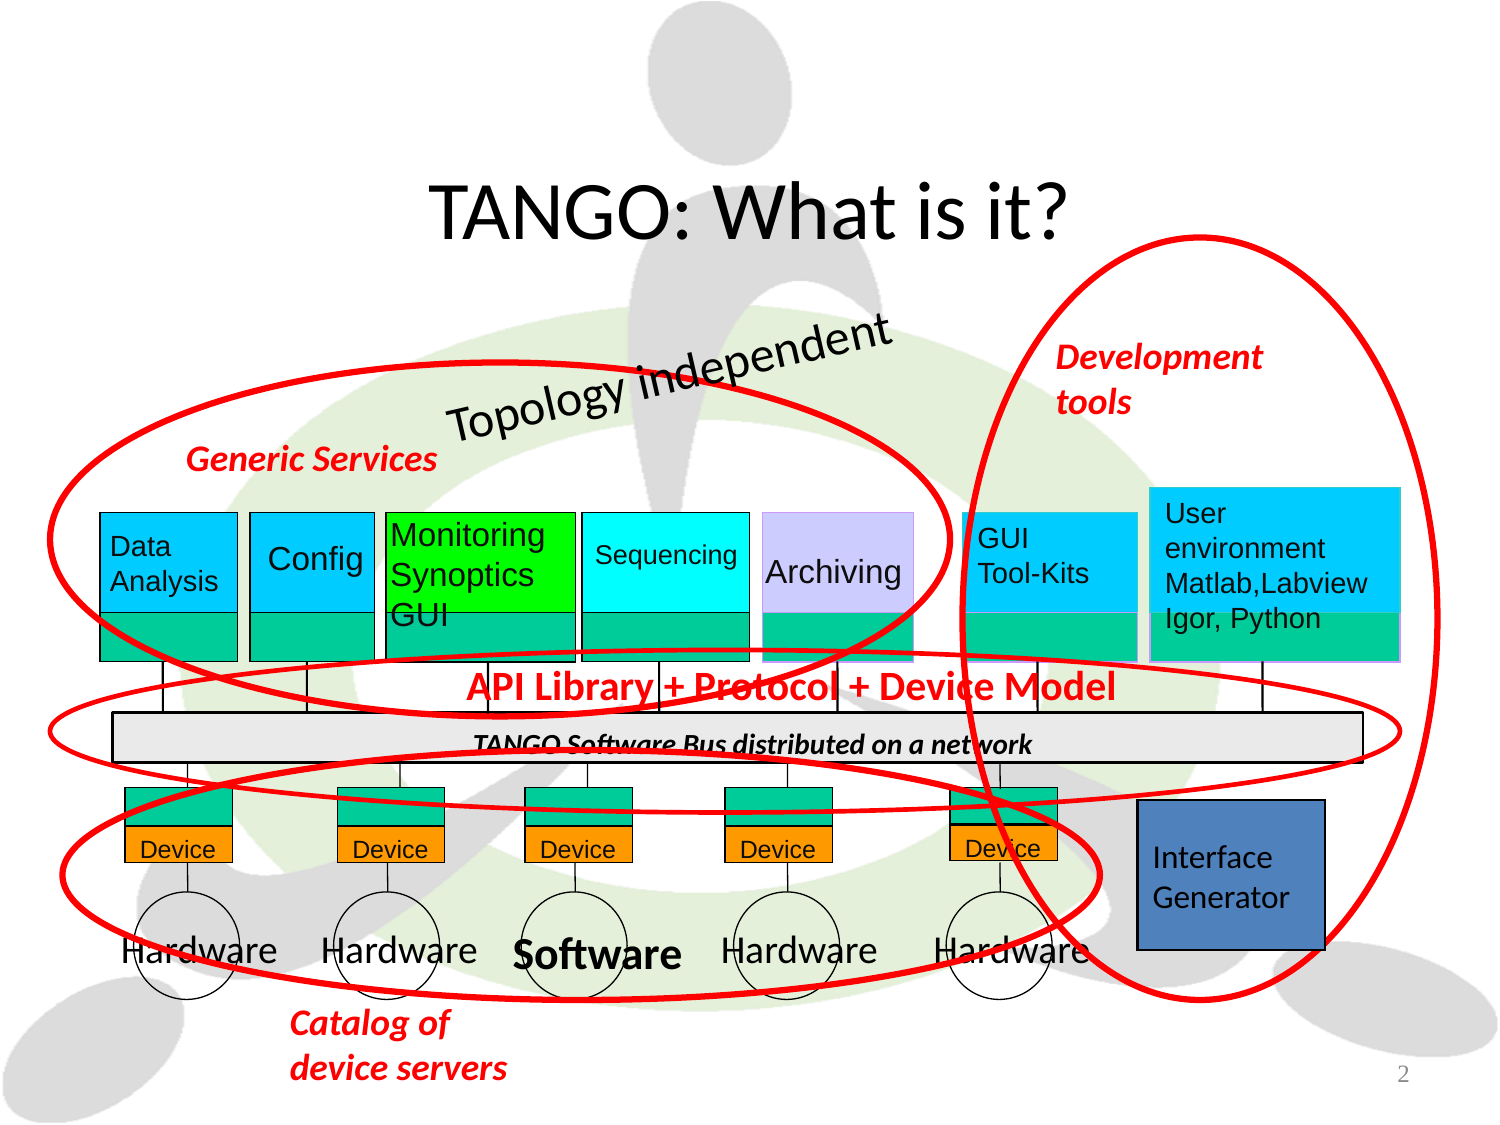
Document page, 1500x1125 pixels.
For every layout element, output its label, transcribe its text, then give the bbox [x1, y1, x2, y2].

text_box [962, 237, 1438, 1001]
picture [0, 0, 1500, 1125]
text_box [62, 822, 1101, 1097]
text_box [581, 512, 750, 648]
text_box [385, 512, 576, 648]
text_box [49, 649, 1401, 813]
slide_number 2 [1101, 1042, 1425, 1103]
title TANGO: What is it? [249, 125, 1250, 288]
text_box Topology independent [559, 270, 957, 360]
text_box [49, 362, 957, 649]
